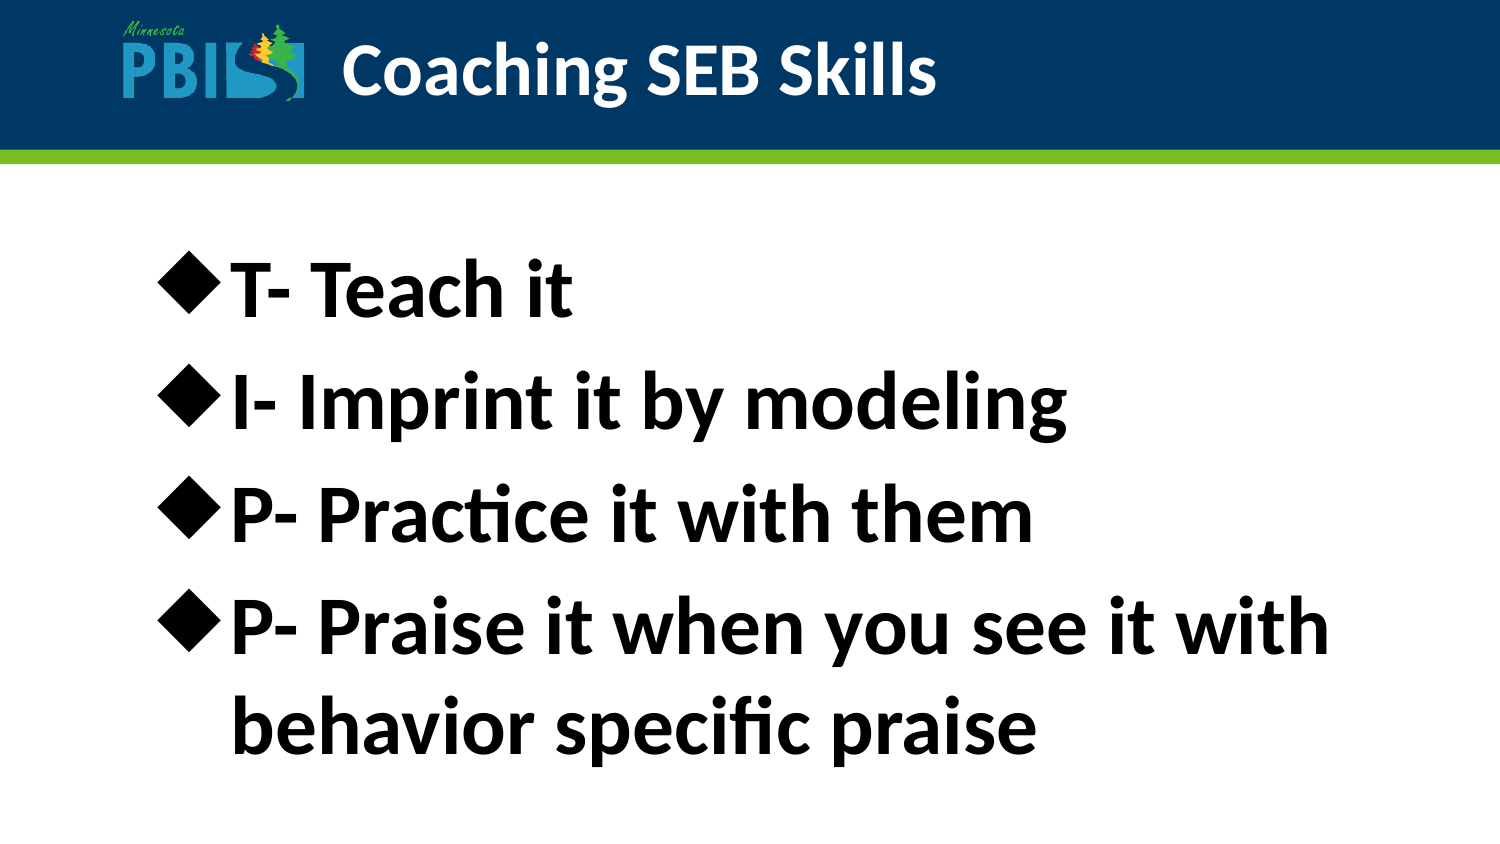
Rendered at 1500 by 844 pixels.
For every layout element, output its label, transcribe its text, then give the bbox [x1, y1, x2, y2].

list T- Teach it I- Imprint it by modeling P- Practice it with them P- Praise it when you see it with behavior specific praise [103, 138, 1456, 675]
title Coaching SEB Skills [327, 14, 1347, 128]
picture [120, 18, 307, 104]
